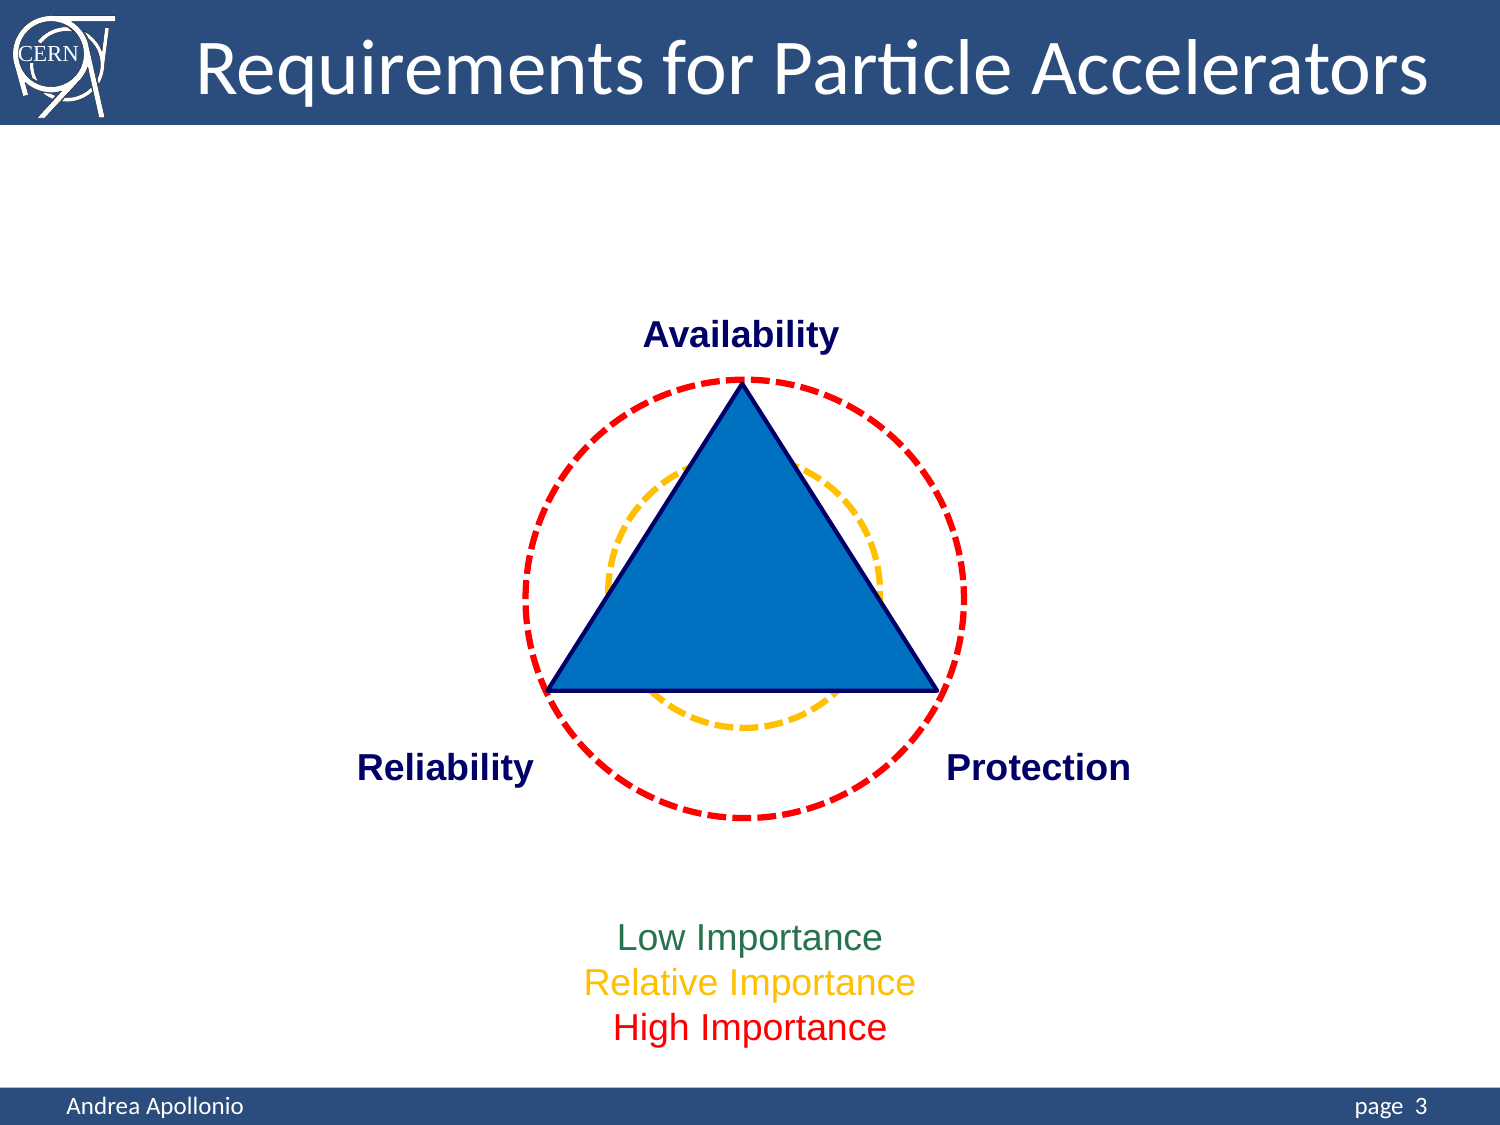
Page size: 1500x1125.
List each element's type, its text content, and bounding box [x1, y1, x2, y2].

title Requirements for Particle Accelerators [125, 0, 1500, 125]
text_box Availability [627, 302, 861, 363]
text_box Reliability [342, 735, 575, 796]
text_box Low Importance Relative Importance High Importance [549, 905, 951, 1055]
text_box Protection [931, 735, 1164, 796]
text_box [523, 377, 967, 821]
text_box [545, 381, 939, 693]
